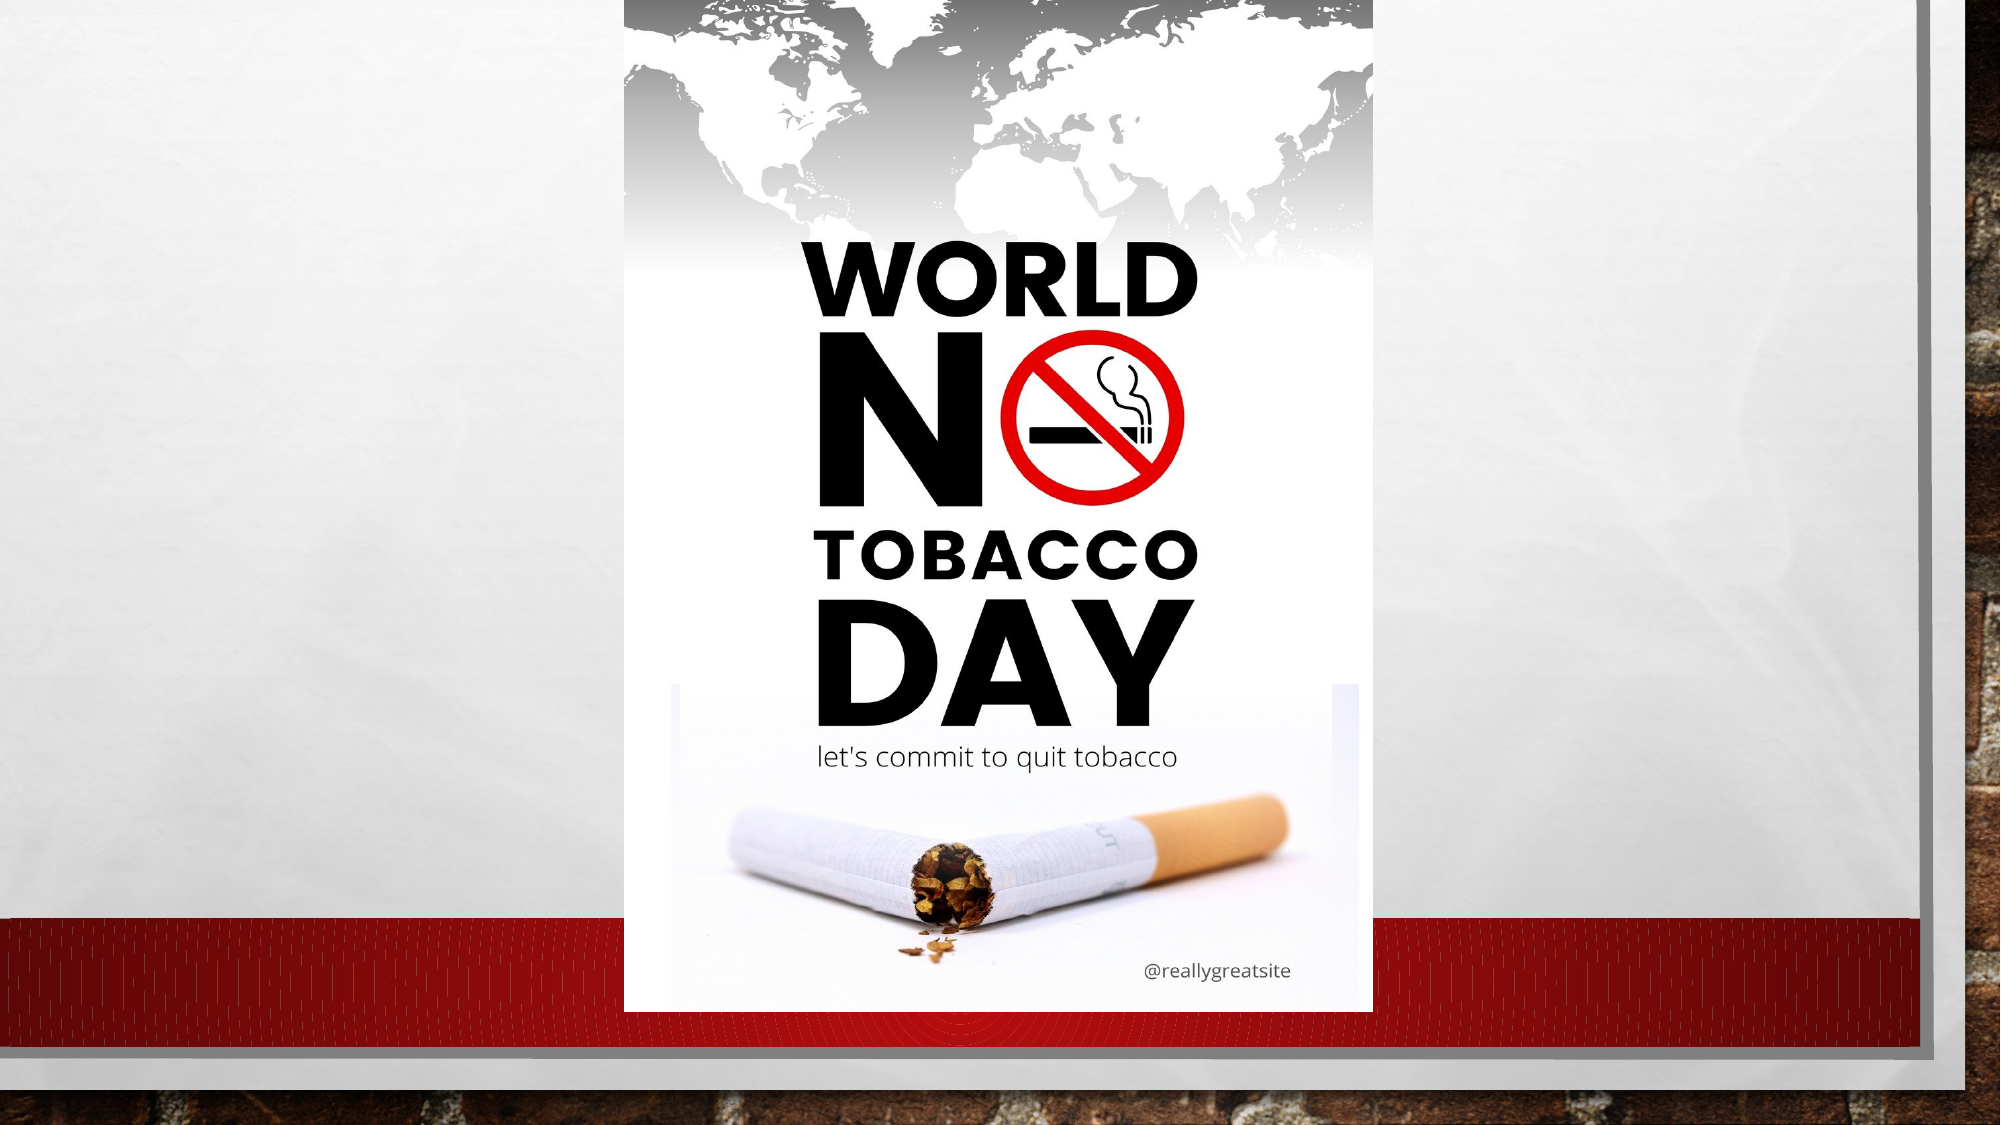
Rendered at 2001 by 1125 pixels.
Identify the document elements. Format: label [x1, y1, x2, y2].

list [624, 0, 1373, 1012]
picture [0, 0, 2000, 1125]
